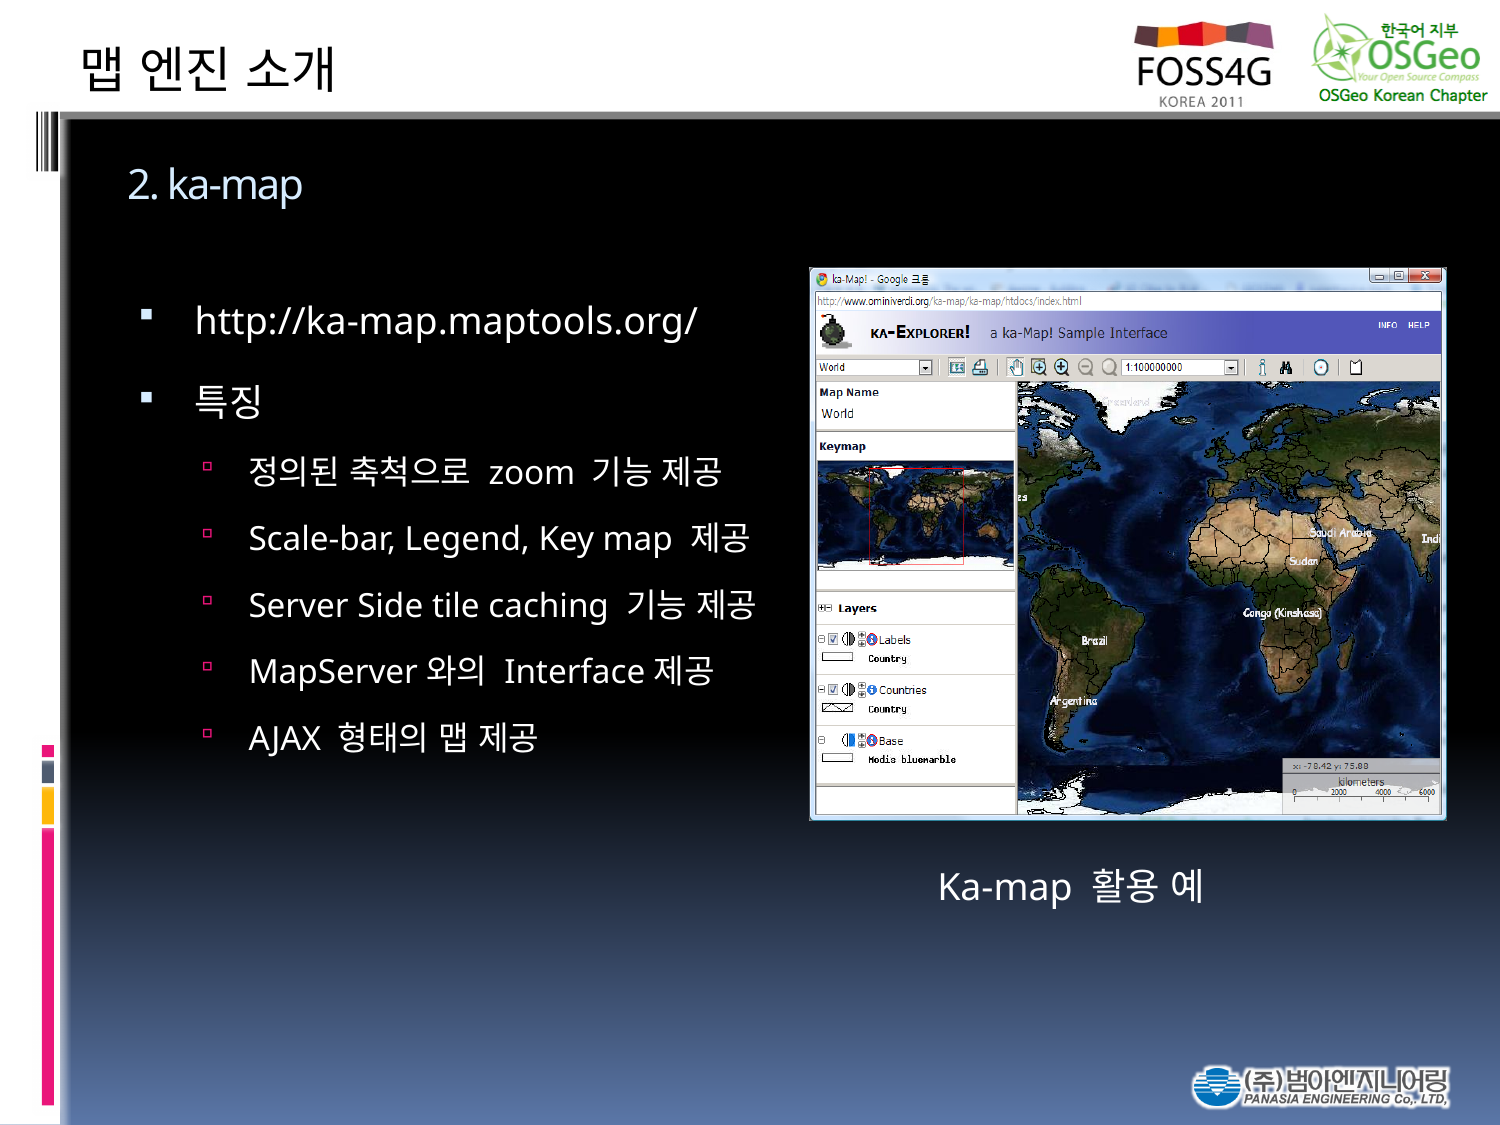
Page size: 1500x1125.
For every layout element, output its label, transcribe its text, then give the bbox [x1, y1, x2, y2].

picture [1307, 10, 1495, 109]
picture [1194, 1068, 1447, 1106]
text_box 맵 엔진 소개 [64, 30, 479, 106]
picture [1128, 10, 1282, 109]
text_box Ka-map 활용 예 [922, 855, 1221, 916]
picture [808, 266, 1448, 821]
title 2. ka-map [112, 125, 1378, 267]
list http://ka-map.maptools.org/ 특징 정의된 축척으로 zoom 기능 제공 Scale-bar, Legend, Key map 제공 Server Side tile caching 기능 제공 MapServer와의 Interface제공 AJAX 형태의 맵 제공 [112, 267, 810, 1059]
